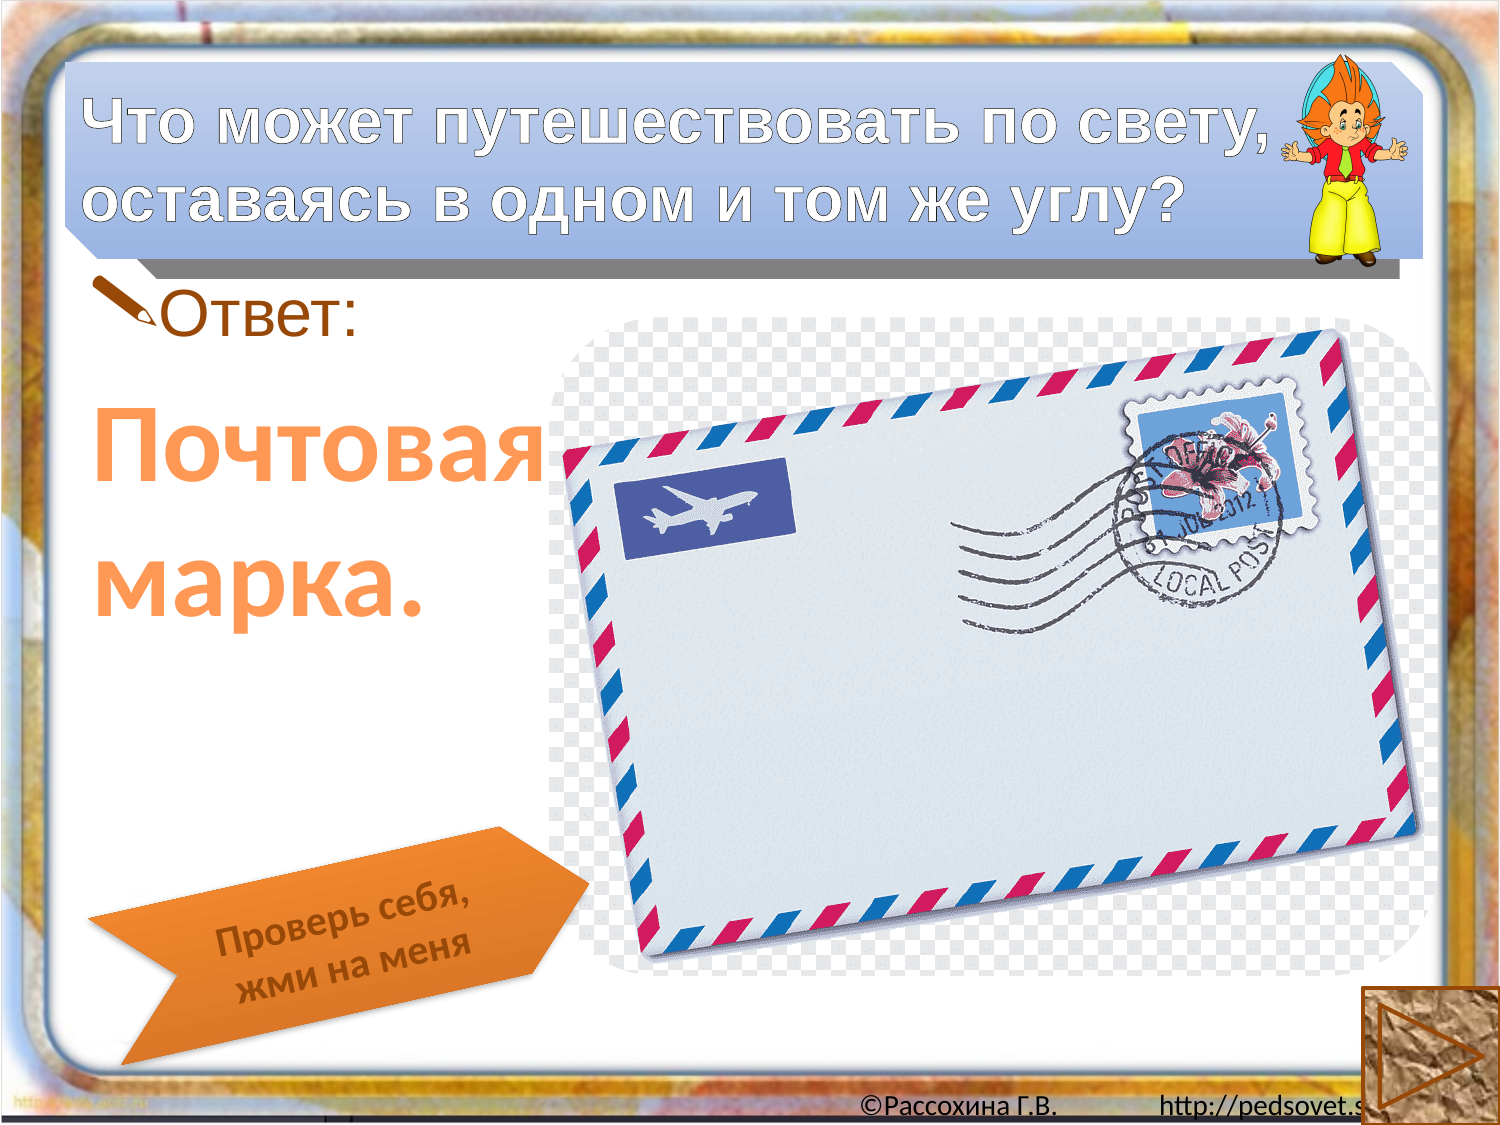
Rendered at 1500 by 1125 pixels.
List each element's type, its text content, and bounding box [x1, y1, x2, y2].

text_box [1361, 986, 1500, 1125]
list Ответ: [75, 268, 396, 374]
picture [0, 0, 1500, 1125]
text_box Проверь себя, жми на меня [88, 826, 543, 1065]
title Что может путешествовать по свету, оставаясь в одном и том же углу? [64, 45, 1341, 268]
text_box Почтовая марка. [76, 361, 543, 647]
